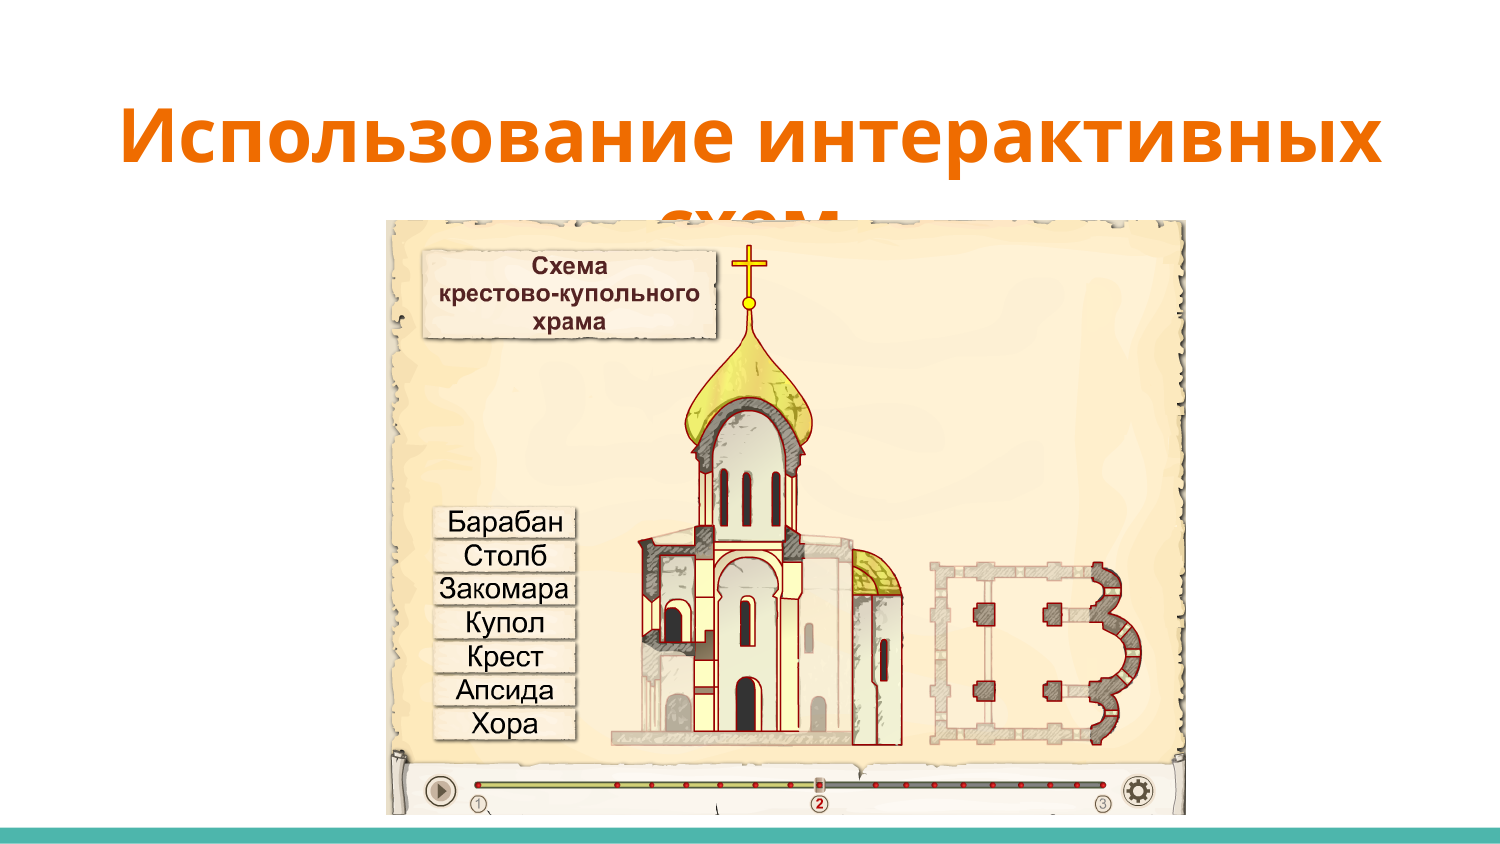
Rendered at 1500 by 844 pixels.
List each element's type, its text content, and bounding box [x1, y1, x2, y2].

title Использование интерактивных схем [51, 72, 1449, 189]
picture [385, 220, 1187, 815]
